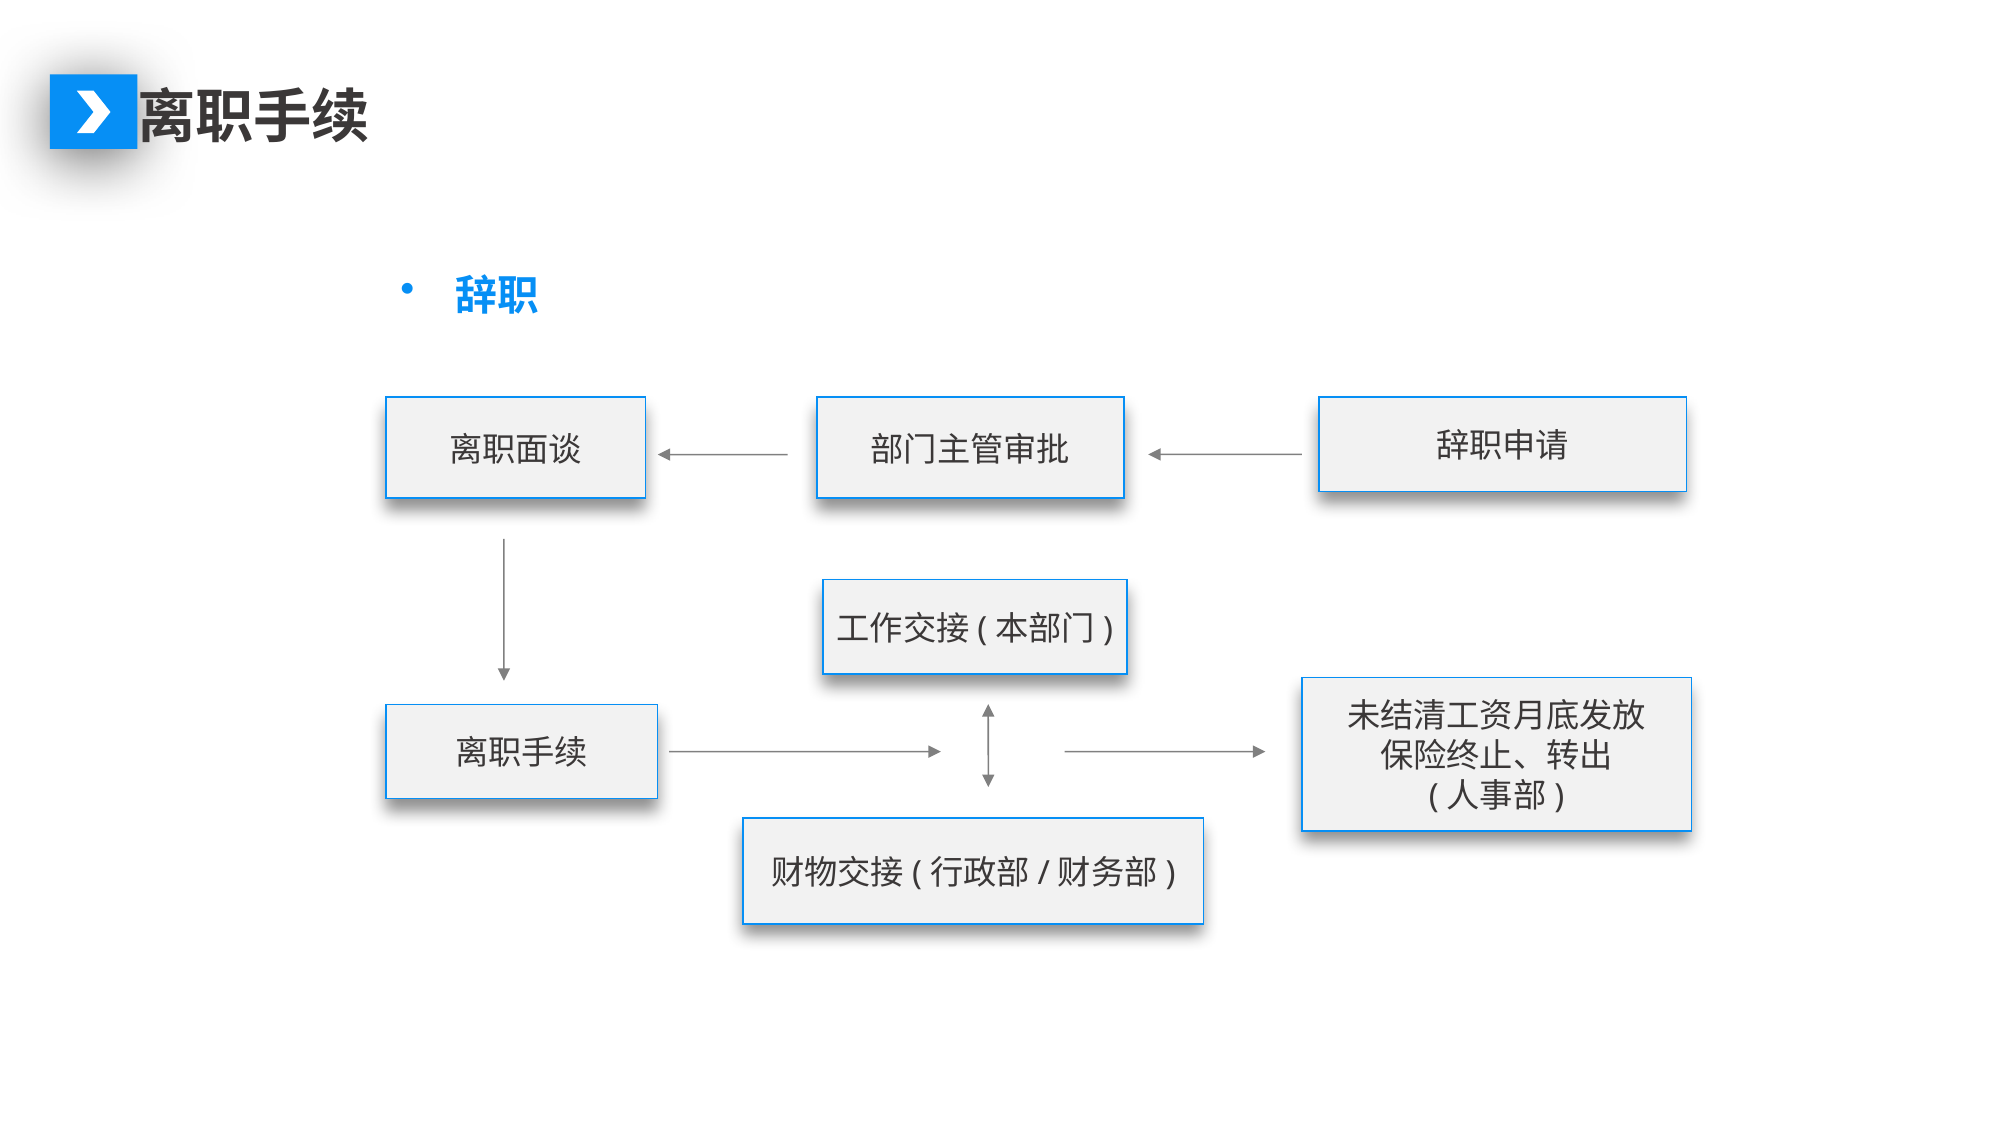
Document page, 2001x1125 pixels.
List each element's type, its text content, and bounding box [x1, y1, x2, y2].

text_box 辞职 [338, 261, 622, 326]
text_box [982, 704, 995, 787]
text_box [1064, 745, 1266, 758]
text_box 未结清工资月底发放 保险终止、转出 (人事部) [1301, 677, 1692, 831]
text_box 财物交接(行政部/财务部) [743, 817, 1204, 924]
text_box 离职手续 [385, 704, 658, 799]
text_box 辞职申请 [1318, 397, 1687, 492]
text_box [1148, 448, 1302, 461]
text_box 工作交接(本部门) [822, 579, 1127, 675]
text_box 离职面谈 [385, 397, 646, 499]
text_box [497, 538, 511, 681]
text_box 部门主管审批 [816, 397, 1124, 499]
text_box [657, 448, 788, 461]
text_box [669, 745, 941, 758]
text_box 离职手续 [122, 79, 474, 158]
